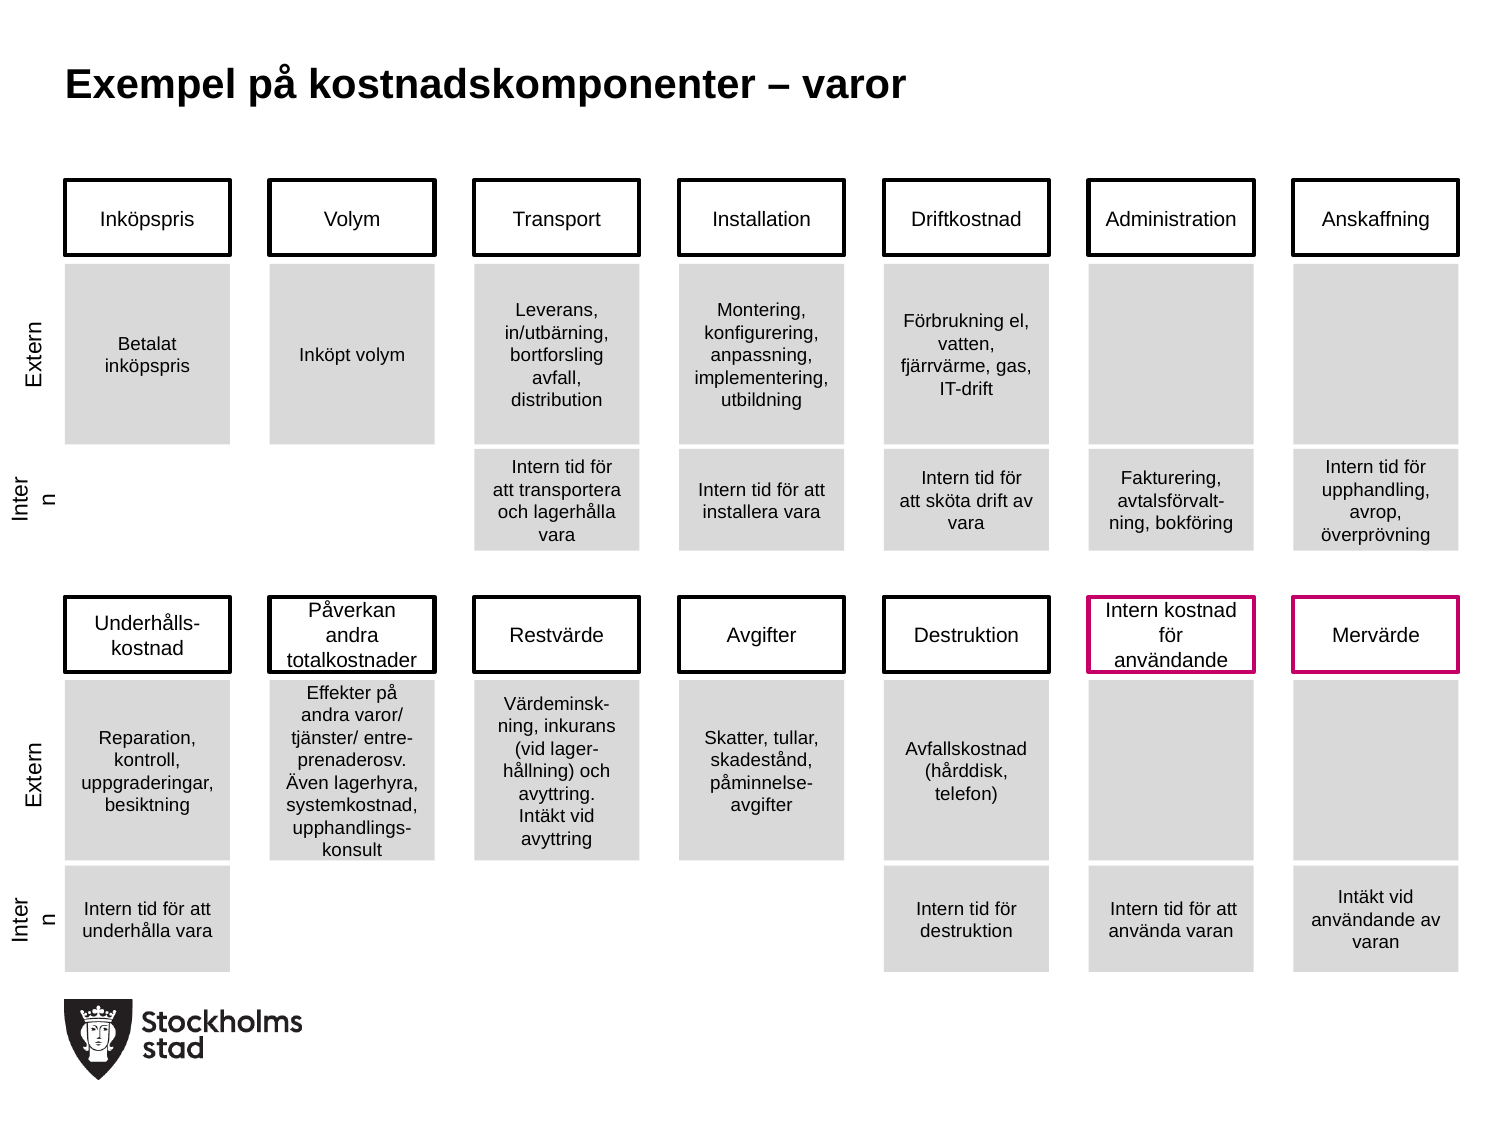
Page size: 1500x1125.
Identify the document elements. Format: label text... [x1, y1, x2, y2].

text_box Intern tid för att installera vara [677, 447, 846, 553]
text_box Betalat inköpspris [63, 262, 232, 446]
text_box Mervärde [1291, 595, 1460, 674]
text_box Intern [12, 875, 52, 966]
text_box Destruktion [882, 595, 1051, 674]
text_box Intern tid för att underhålla vara [63, 864, 232, 974]
text_box Intern tid för att sköta drift av vara [882, 447, 1051, 553]
text_box [1291, 678, 1460, 863]
text_box Intäkt vid användande av varan [1291, 864, 1460, 974]
text_box Volym [267, 178, 437, 257]
text_box Intern [12, 454, 52, 545]
text_box Inköpt volym [267, 262, 437, 446]
text_box Intern tid för att använda varan [1086, 864, 1256, 974]
text_box Driftkostnad [882, 178, 1051, 257]
text_box Transport [472, 178, 641, 257]
text_box Värdeminsk-ning, inkurans (vid lager-hållning) och avyttring. Intäkt vid avyttring [472, 678, 641, 863]
text_box Intern tid för upphandling, avrop, överprövning [1291, 447, 1460, 553]
picture [64, 999, 302, 1080]
text_box Underhålls-kostnad [63, 595, 232, 674]
text_box Extern [12, 683, 52, 868]
text_box Installation [677, 178, 846, 257]
text_box Avgifter [677, 595, 846, 674]
text_box Intern tid för destruktion [882, 864, 1051, 974]
text_box [1086, 262, 1256, 446]
text_box Reparation, kontroll, uppgraderingar, besiktning [63, 678, 232, 863]
text_box Administration [1086, 178, 1256, 257]
text_box Extern [12, 262, 52, 447]
text_box Skatter, tullar, skadestånd, påminnelse-avgifter [677, 678, 846, 863]
text_box Fakturering, avtalsförvalt-ning, bokföring [1086, 447, 1256, 553]
text_box Anskaffning [1291, 178, 1460, 257]
text_box Restvärde [472, 595, 641, 674]
text_box Effekter på andra varor/ tjänster/ entre-prenaderosv. Även lagerhyra, systemkostnad, upphandlings-konsult [267, 678, 437, 863]
text_box Montering, konfigurering, anpassning, implementering, utbildning [677, 262, 846, 446]
text_box Förbrukning el, vatten, fjärrvärme, gas, IT-drift [882, 262, 1051, 446]
text_box Intern kostnad för användande [1086, 595, 1256, 674]
text_box Påverkan andra totalkostnader [267, 595, 437, 674]
text_box Intern tid för att transportera och lagerhålla vara [472, 447, 641, 553]
text_box [1086, 678, 1256, 863]
text_box Avfallskostnad (hårddisk, telefon) [882, 678, 1051, 863]
text_box Inköpspris [63, 178, 232, 257]
text_box [1291, 262, 1460, 446]
text_box Leverans, in/utbärning, bortforsling avfall, distribution [472, 262, 641, 446]
title Exempel på kostnadskomponenter – varor [64, 49, 1436, 173]
